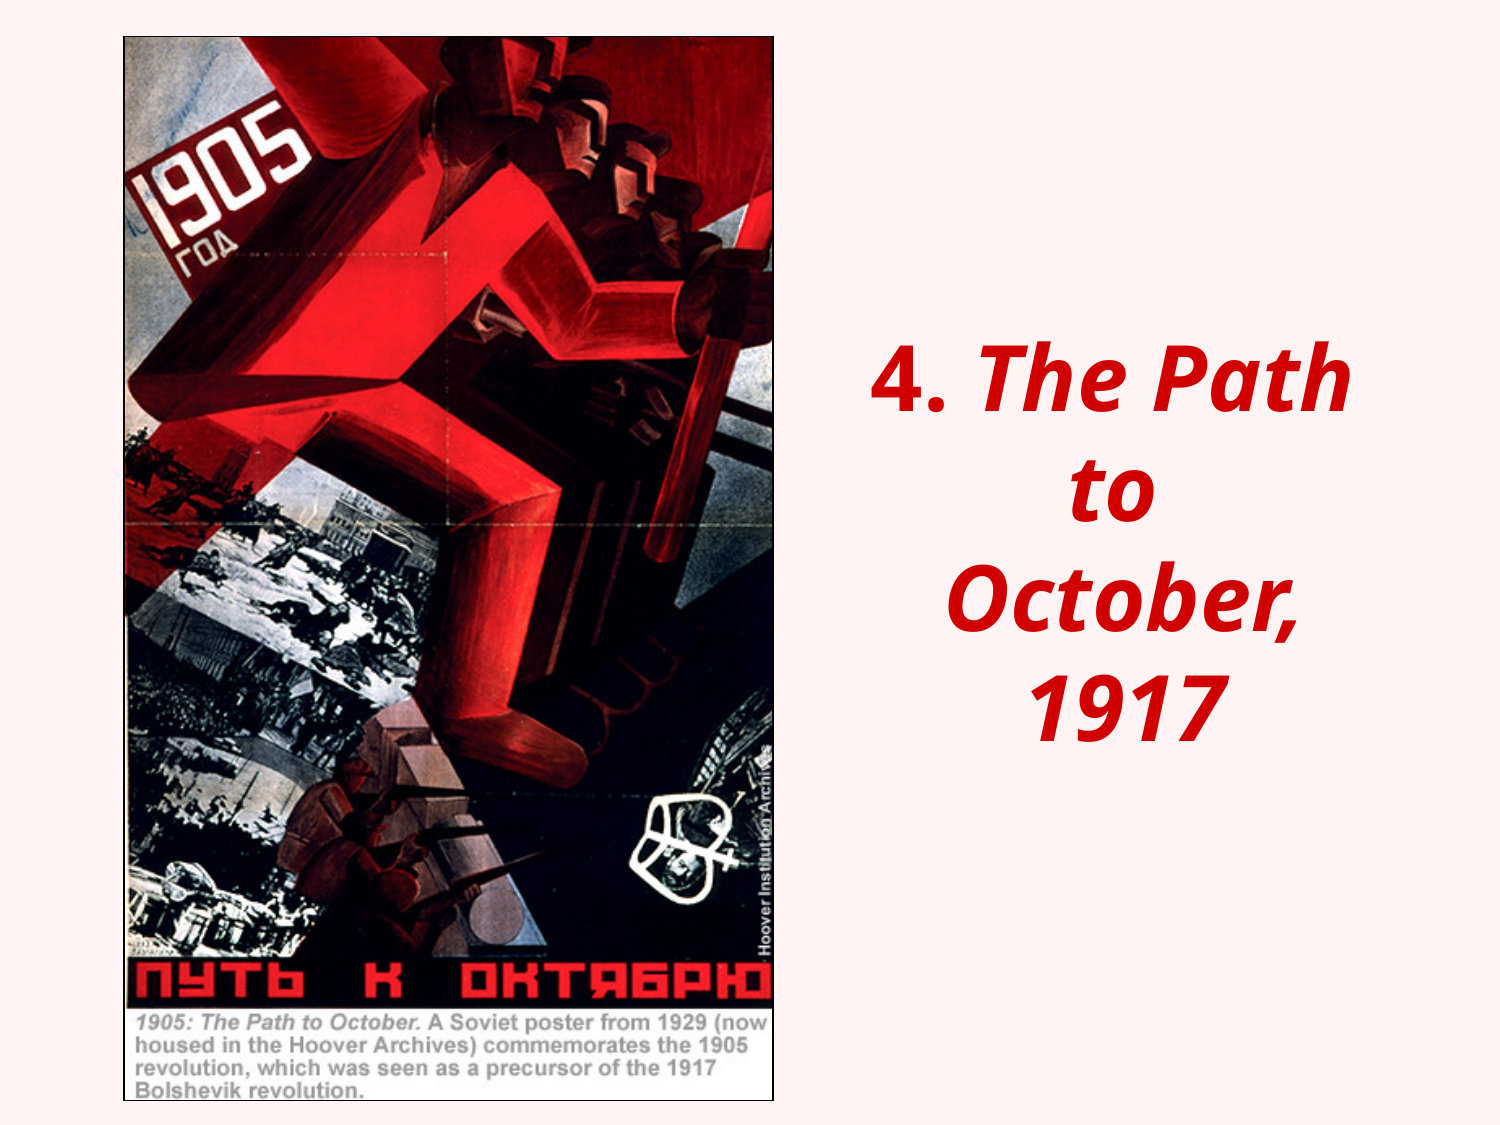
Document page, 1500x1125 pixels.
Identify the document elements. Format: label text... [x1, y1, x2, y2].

text_box 4. The Path to October, 1917 [849, 312, 1400, 768]
picture [124, 37, 773, 1101]
